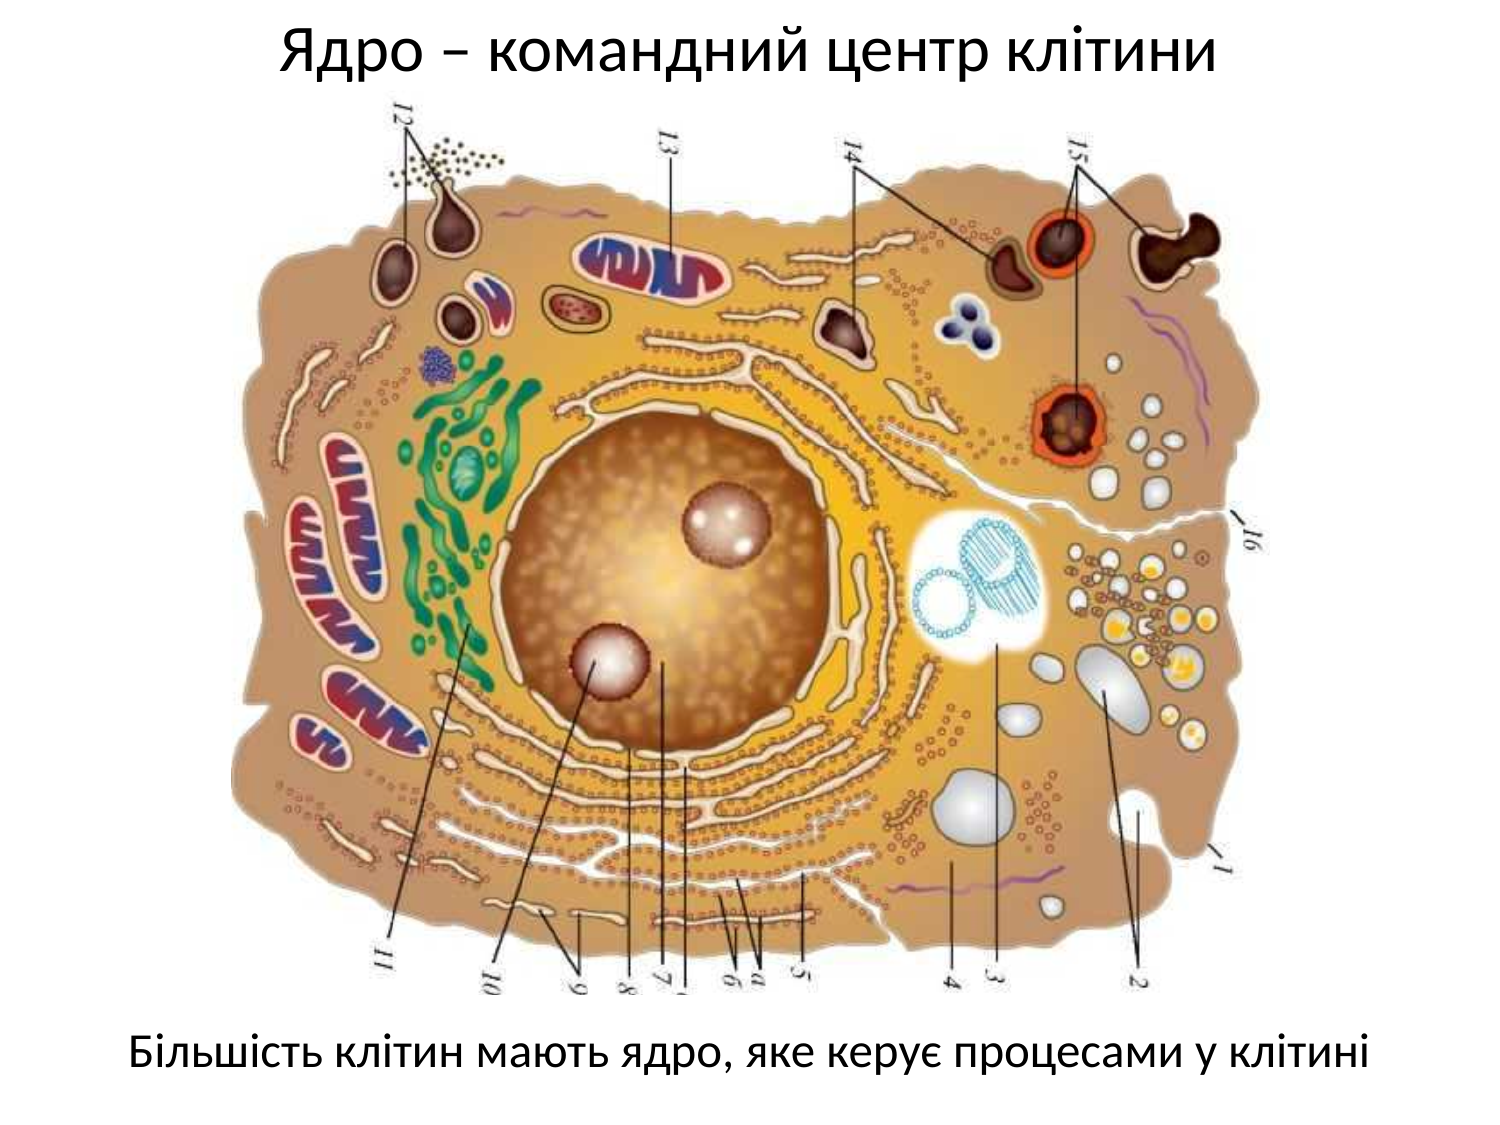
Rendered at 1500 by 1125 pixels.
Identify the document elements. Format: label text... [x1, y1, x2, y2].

picture [231, 22, 1270, 1063]
title Ядро – командний центр клітини [75, 0, 1425, 90]
list Більшість клітин мають ядро, яке керує процесами у клітині [75, 1011, 1425, 1125]
